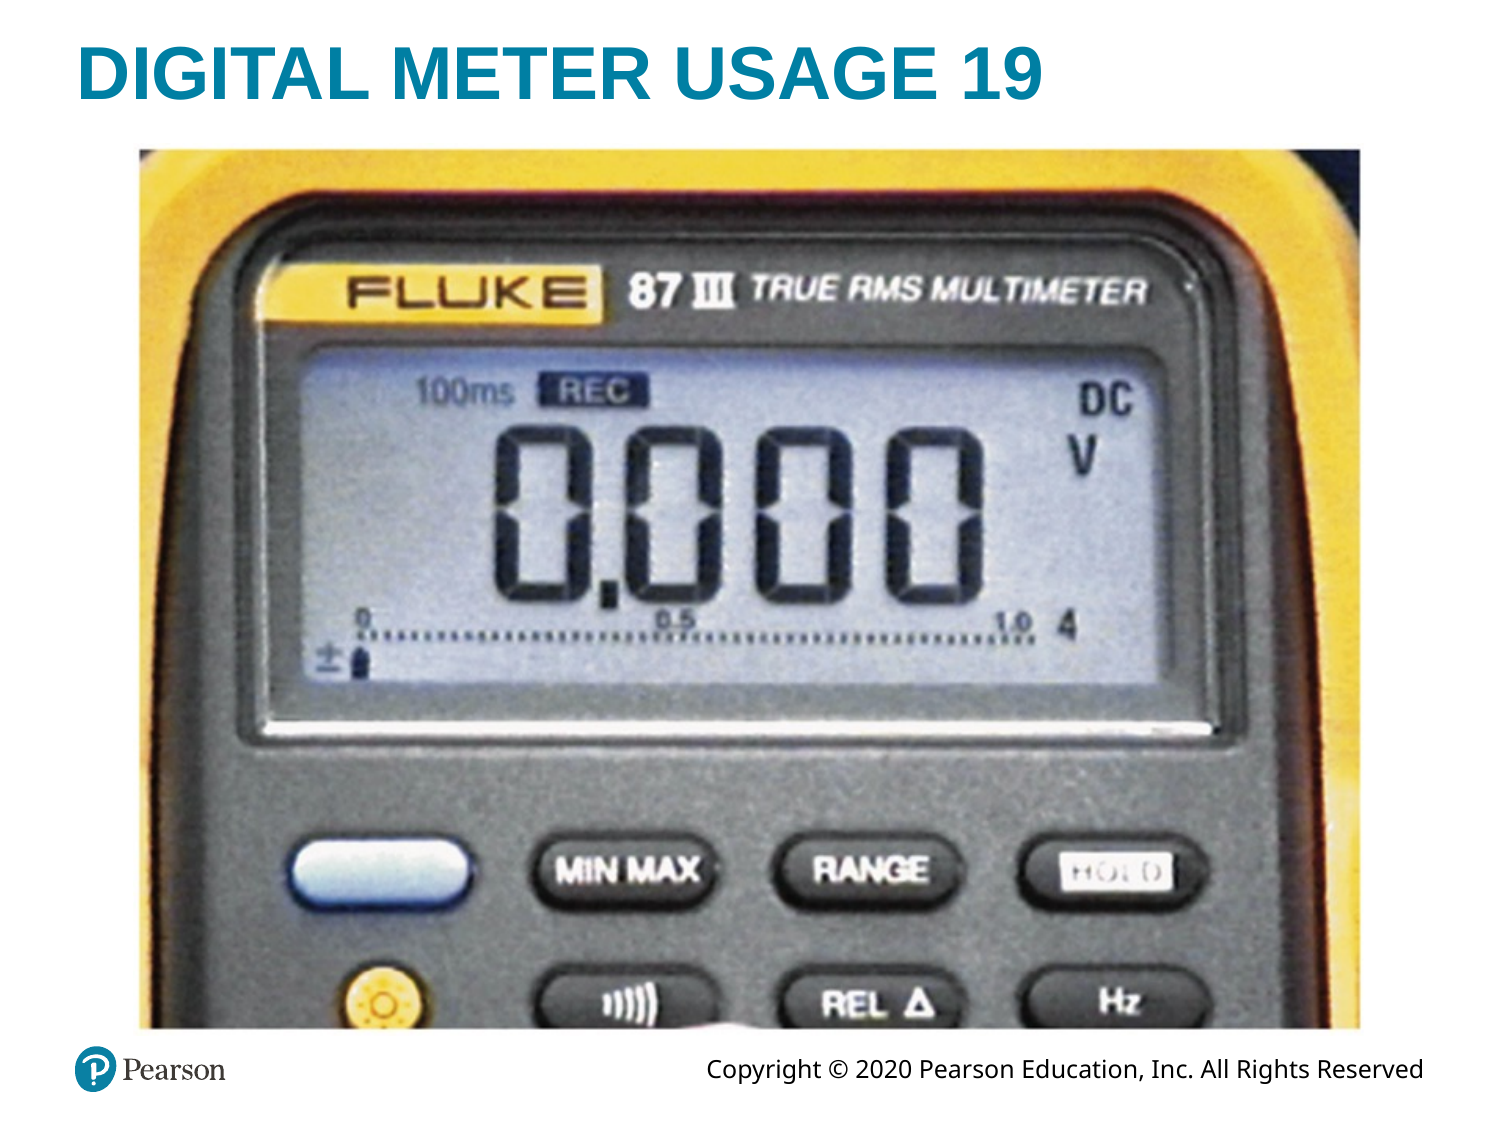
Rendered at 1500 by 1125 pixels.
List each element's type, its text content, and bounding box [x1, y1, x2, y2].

title DIGITAL METER USAGE 19 [76, 0, 1423, 115]
picture [133, 143, 1367, 1036]
